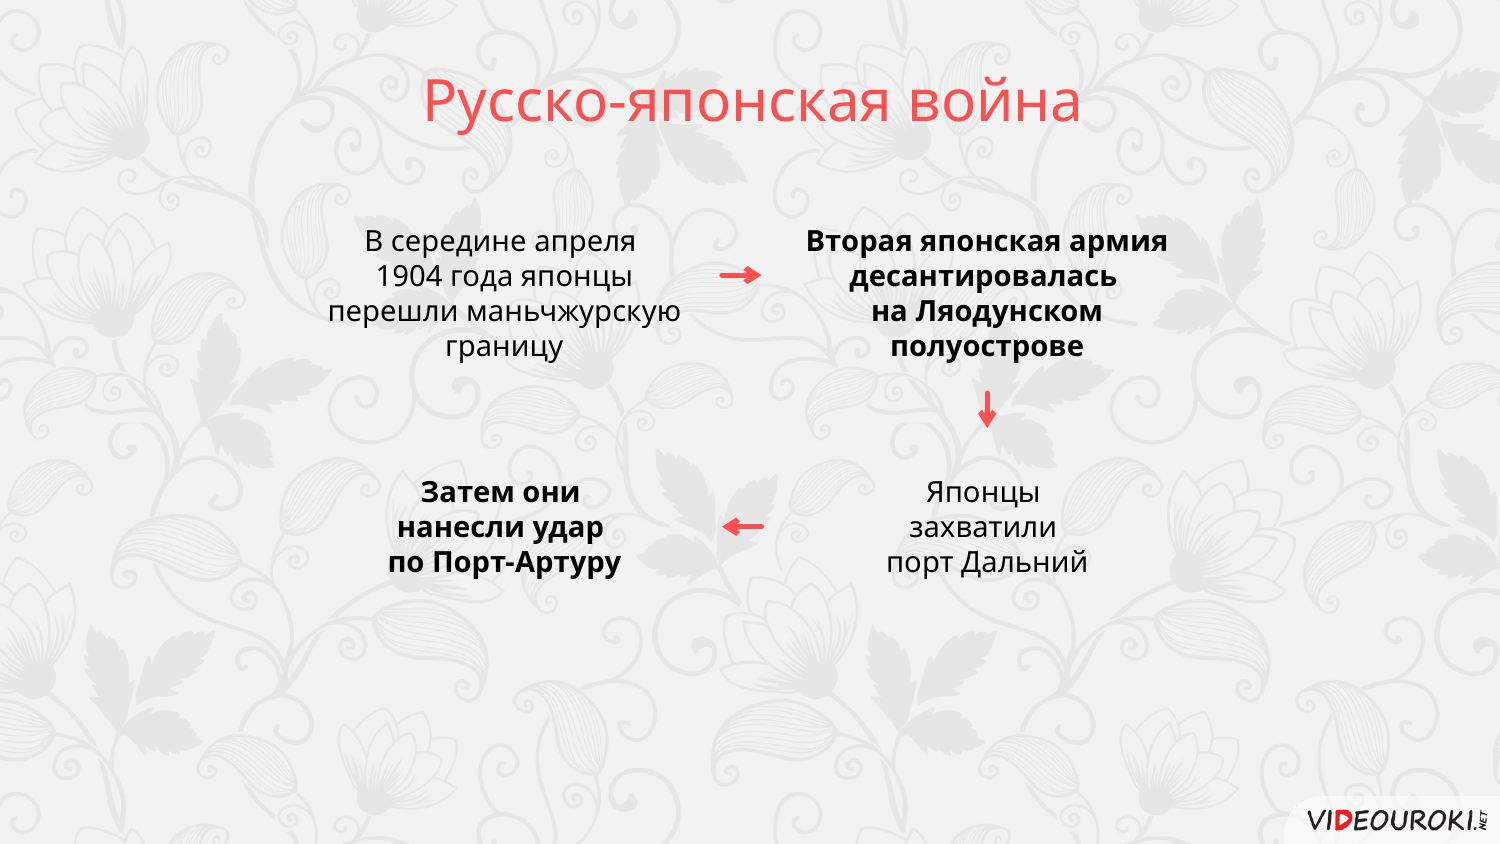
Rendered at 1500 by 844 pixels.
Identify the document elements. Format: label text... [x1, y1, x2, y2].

text_box Затем они нанесли удар по Порт-Артуру [294, 466, 714, 586]
text_box Русско-японская война [169, 63, 1337, 134]
text_box Японцы захватили порт Дальний [777, 466, 1197, 586]
picture [0, 0, 1500, 844]
text_box В середине апреля 1904 года японцы перешли маньчжурскую границу [294, 214, 714, 370]
text_box Вторая японская армия десантировалась на Ляодунском полуострове [770, 214, 1204, 370]
